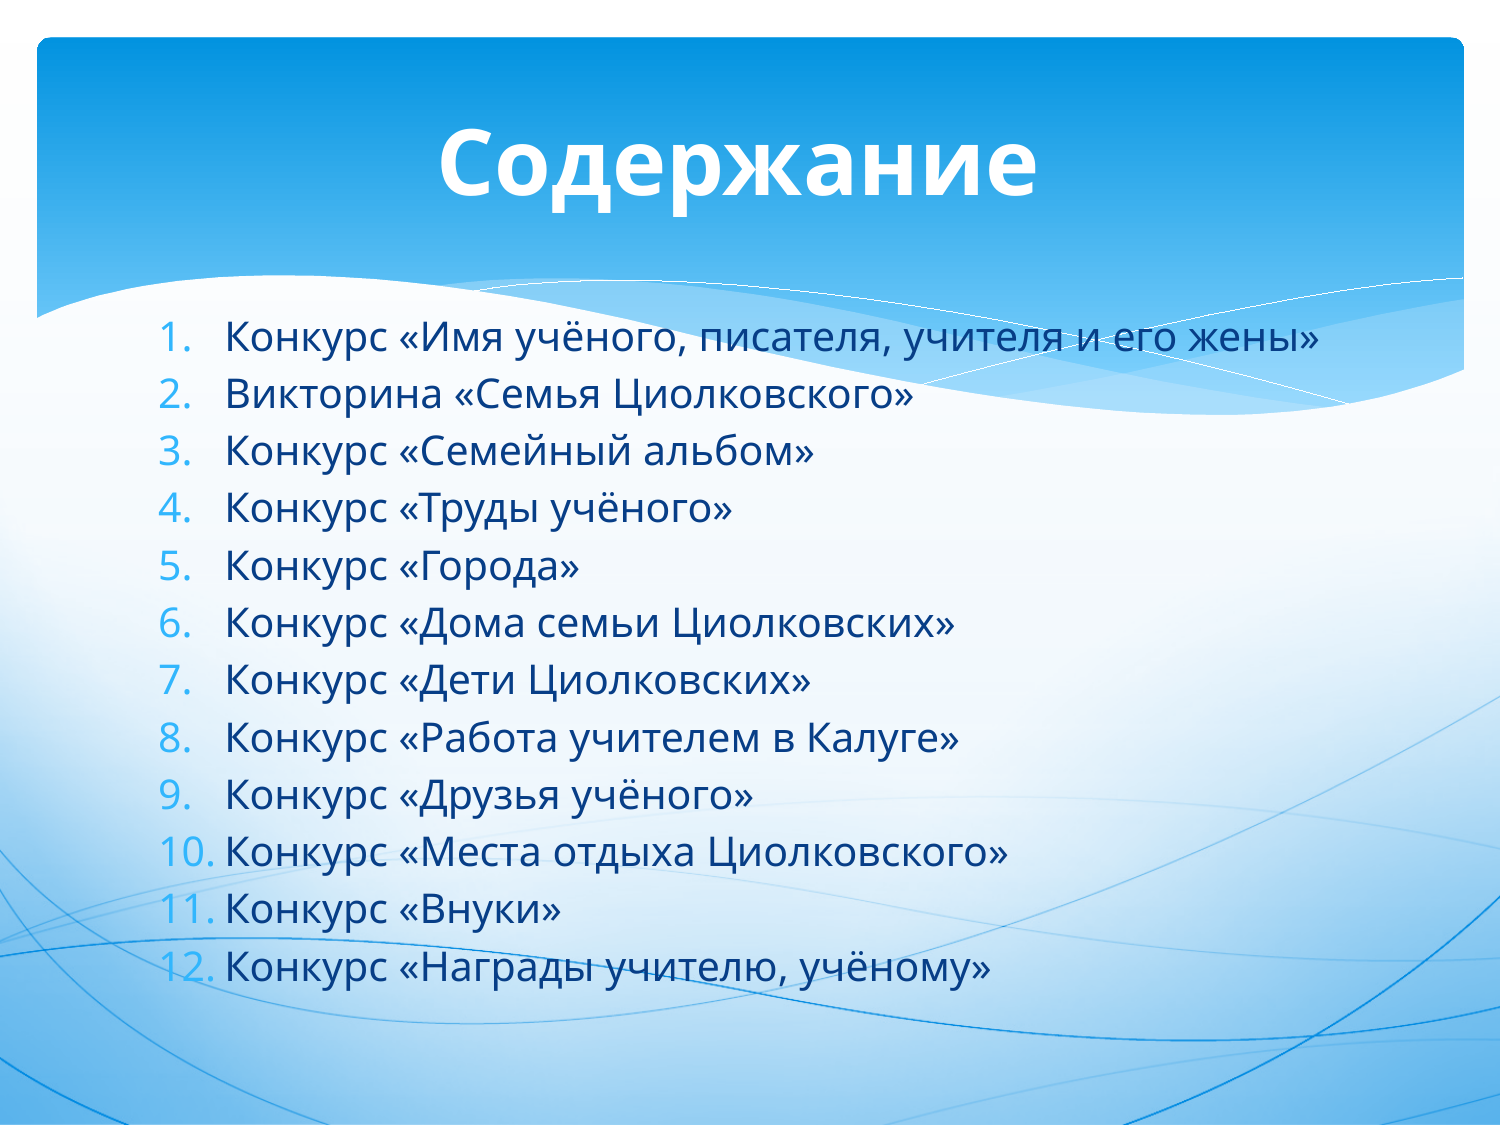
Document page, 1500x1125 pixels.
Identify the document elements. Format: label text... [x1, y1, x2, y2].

title Содержание [75, 55, 1425, 261]
list Конкурс «Имя учёного, писателя, учителя и его жены» Викторина «Семья Циолковского» Конкурс «Семейный альбом» Конкурс «Труды учёного» Конкурс «Города» Конкурс «Дома семьи Циолковских» Конкурс «Дети Циолковских» Конкурс «Работа учителем в Калуге» Конкурс «Друзья учёного» Конкурс «Места отдыха Циолковского» Конкурс «Внуки» Конкурс «Награды учителю, учёному» [143, 302, 1359, 1005]
